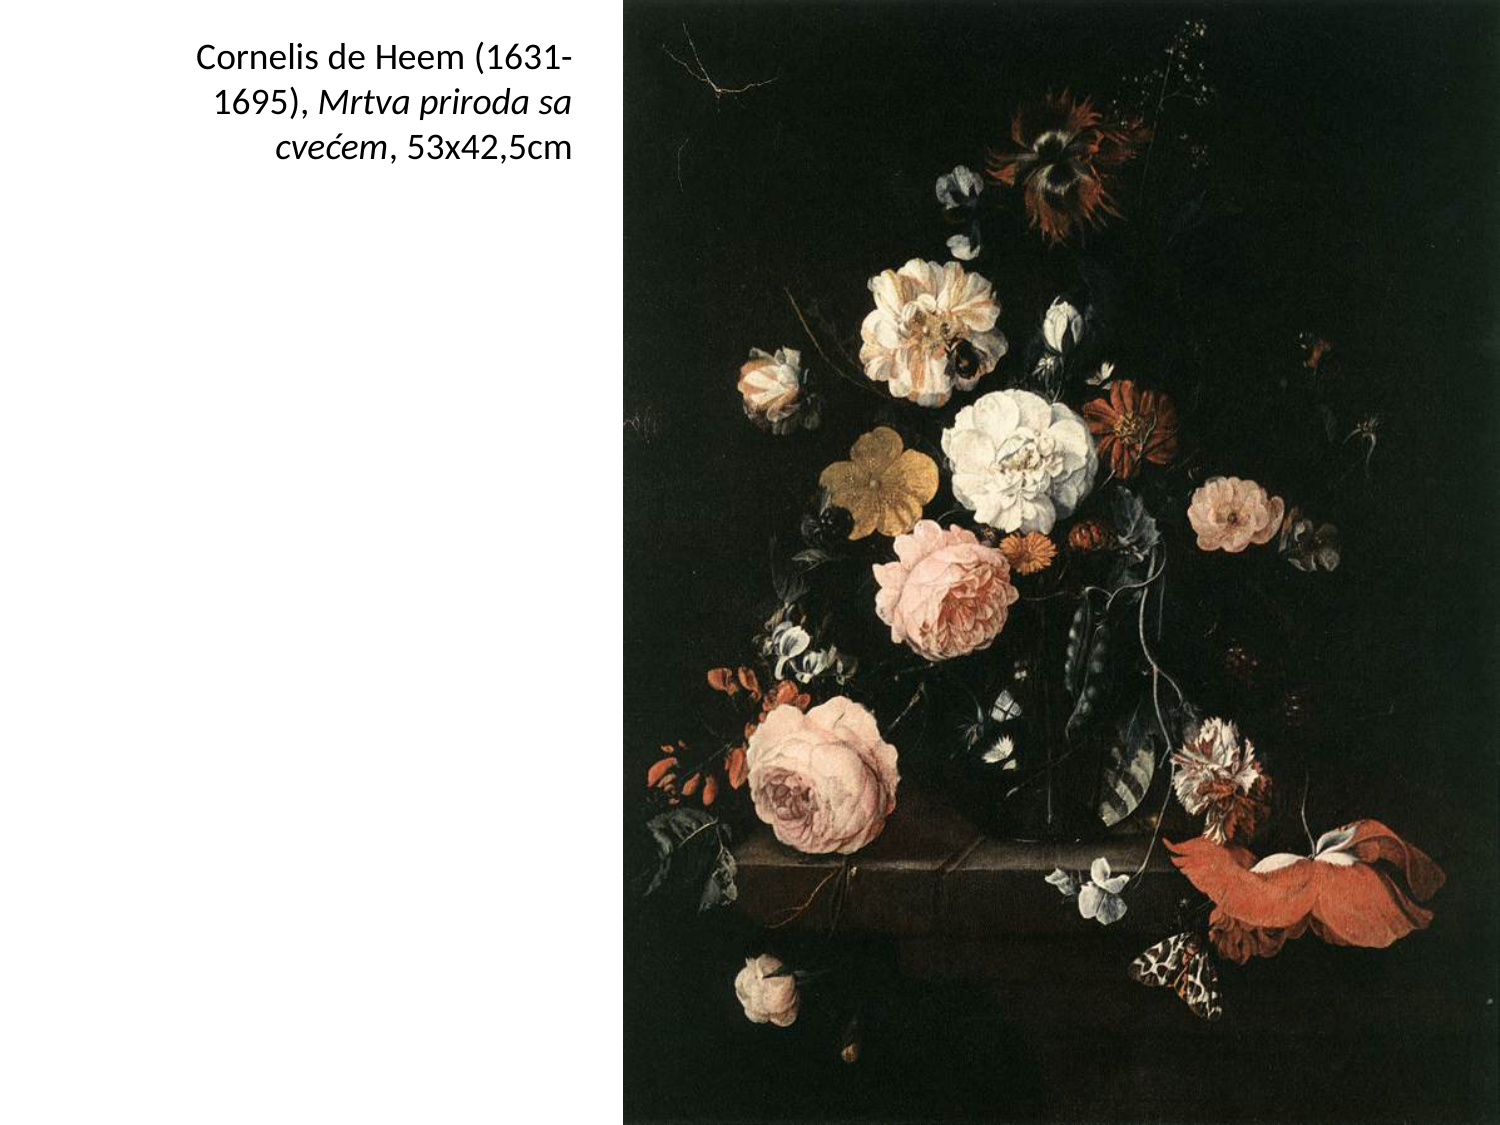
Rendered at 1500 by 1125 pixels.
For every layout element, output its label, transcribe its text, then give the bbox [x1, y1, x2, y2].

picture [622, 0, 1500, 1125]
text_box Cornelis de Heem (1631-1695), Mrtva priroda sa cvećem, 53x42,5cm [124, 24, 588, 175]
